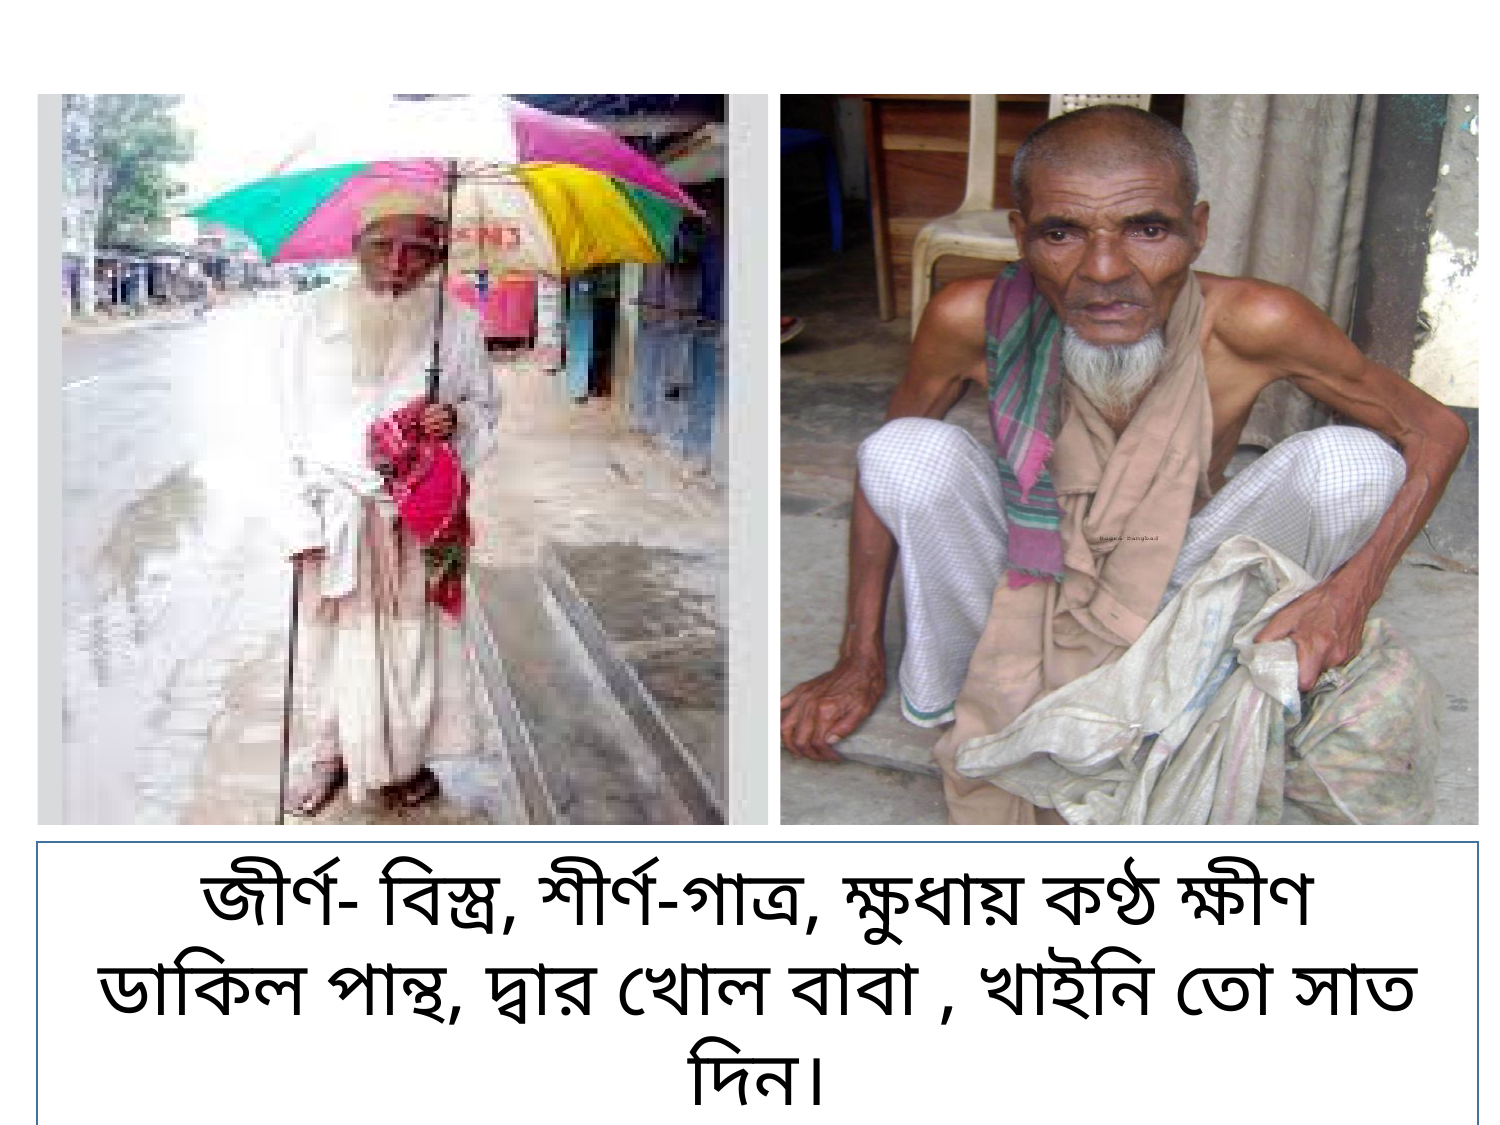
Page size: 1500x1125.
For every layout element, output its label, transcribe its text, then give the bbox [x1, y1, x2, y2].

picture [780, 94, 1479, 825]
text_box জীর্ণ- বিস্ত্র, শীর্ণ-গাত্র, ক্ষুধায় কণ্ঠ ক্ষীণ ডাকিল পান্থ, দ্বার খোল বাবা , খাইনি তো সাত দিন। [36, 841, 1479, 1125]
picture [37, 94, 769, 825]
